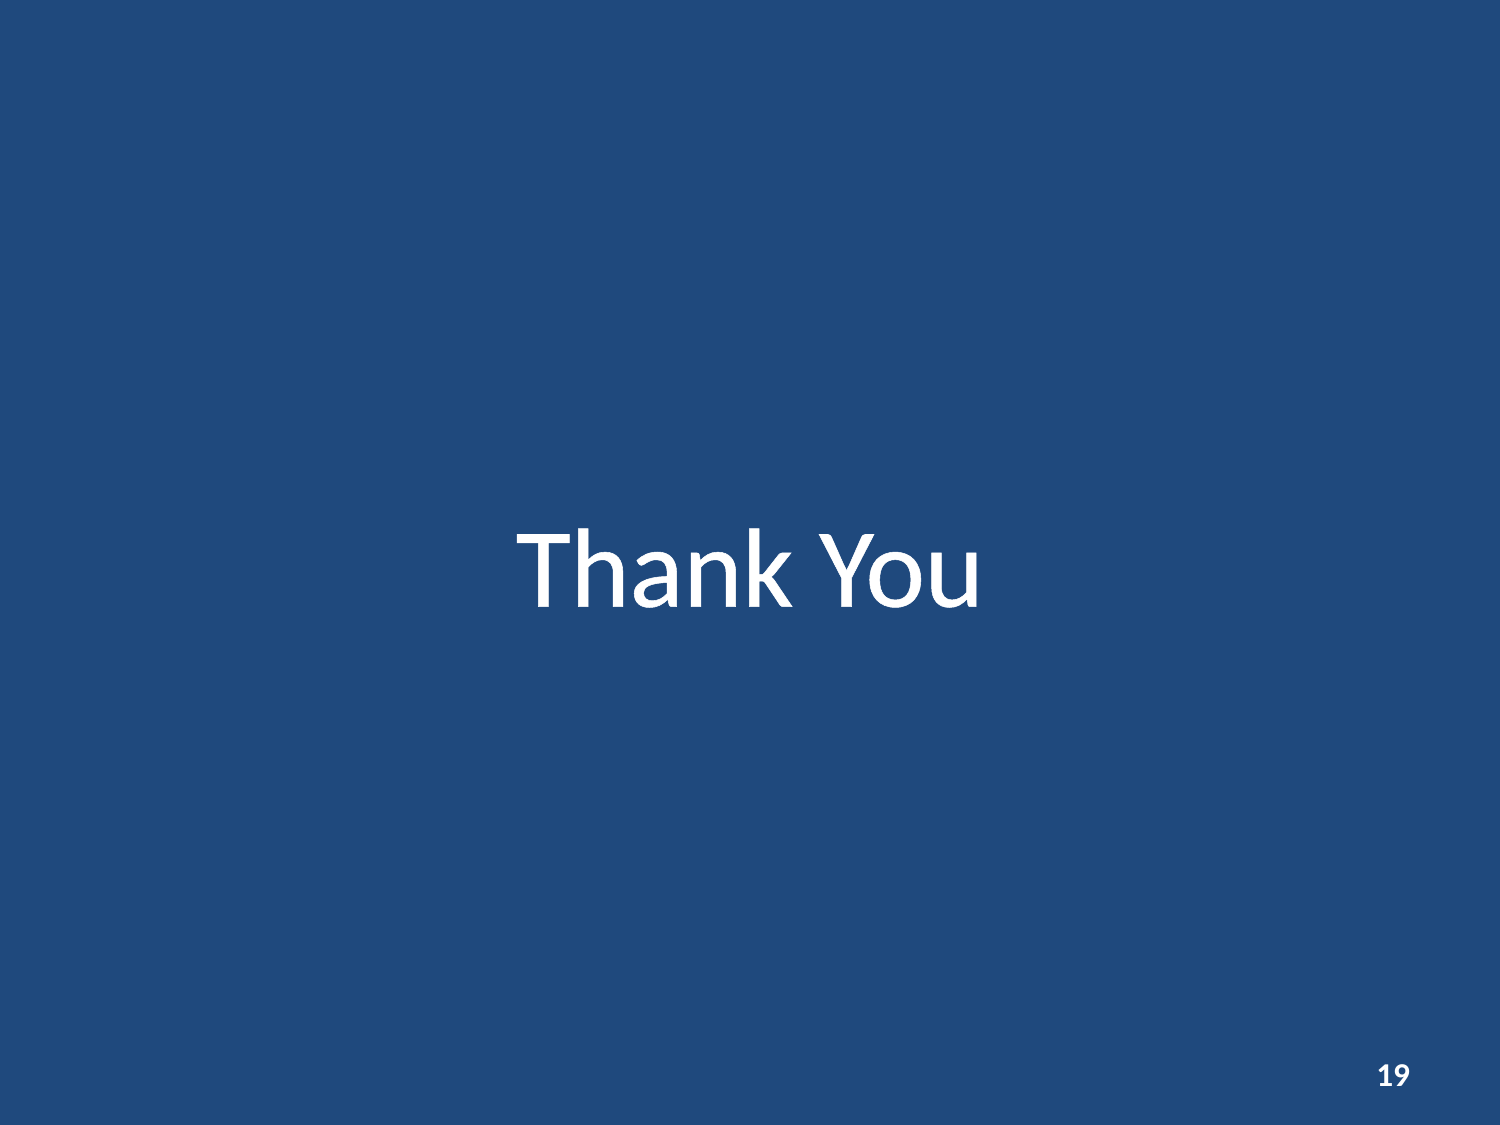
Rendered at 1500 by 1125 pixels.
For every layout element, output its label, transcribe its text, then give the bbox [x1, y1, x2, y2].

text_box Thank You [500, 486, 1000, 637]
slide_number 19 [1074, 1042, 1425, 1103]
